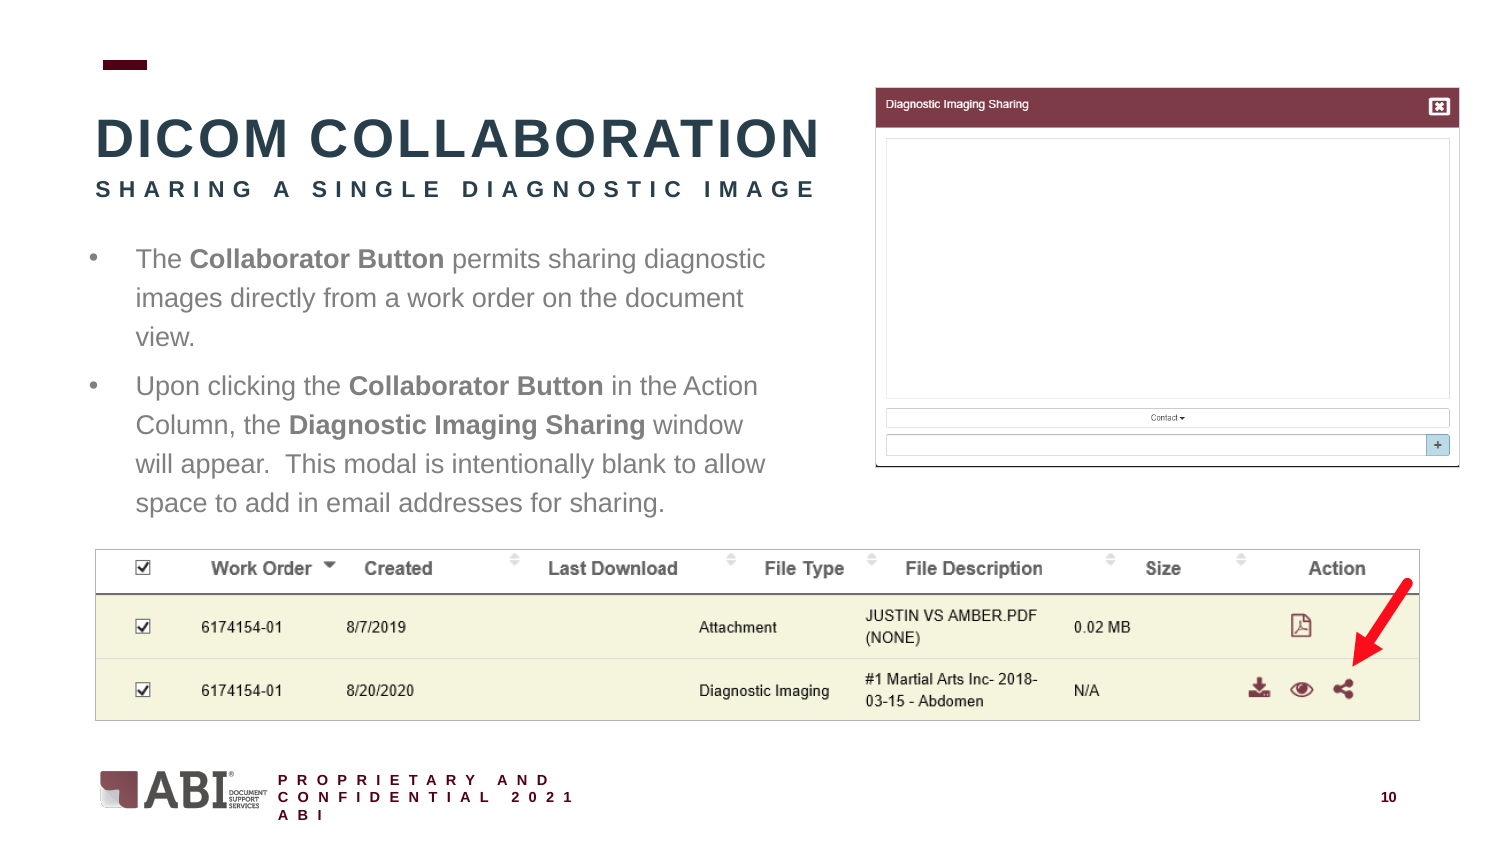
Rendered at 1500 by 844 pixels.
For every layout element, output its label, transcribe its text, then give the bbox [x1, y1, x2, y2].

text_box DICOM COLLABORATION [95, 110, 874, 170]
picture [95, 757, 272, 820]
slide_number 10 [1059, 774, 1397, 820]
text_box SHARING A SINGLE DIAGNOSTIC IMAGE [95, 178, 863, 203]
picture [874, 87, 1460, 468]
picture [95, 549, 1420, 721]
footer Proprietary and Confidential 2021 ABI [277, 774, 616, 820]
text_box The Collaborator Button permits sharing diagnostic images directly from a work order on the document view. Upon clicking the Collaborator Button in the Action Column, the Diagnostic Imaging Sharing window will appear. This modal is intentionally blank to allow space to add in email addresses for sharing. [88, 234, 805, 518]
